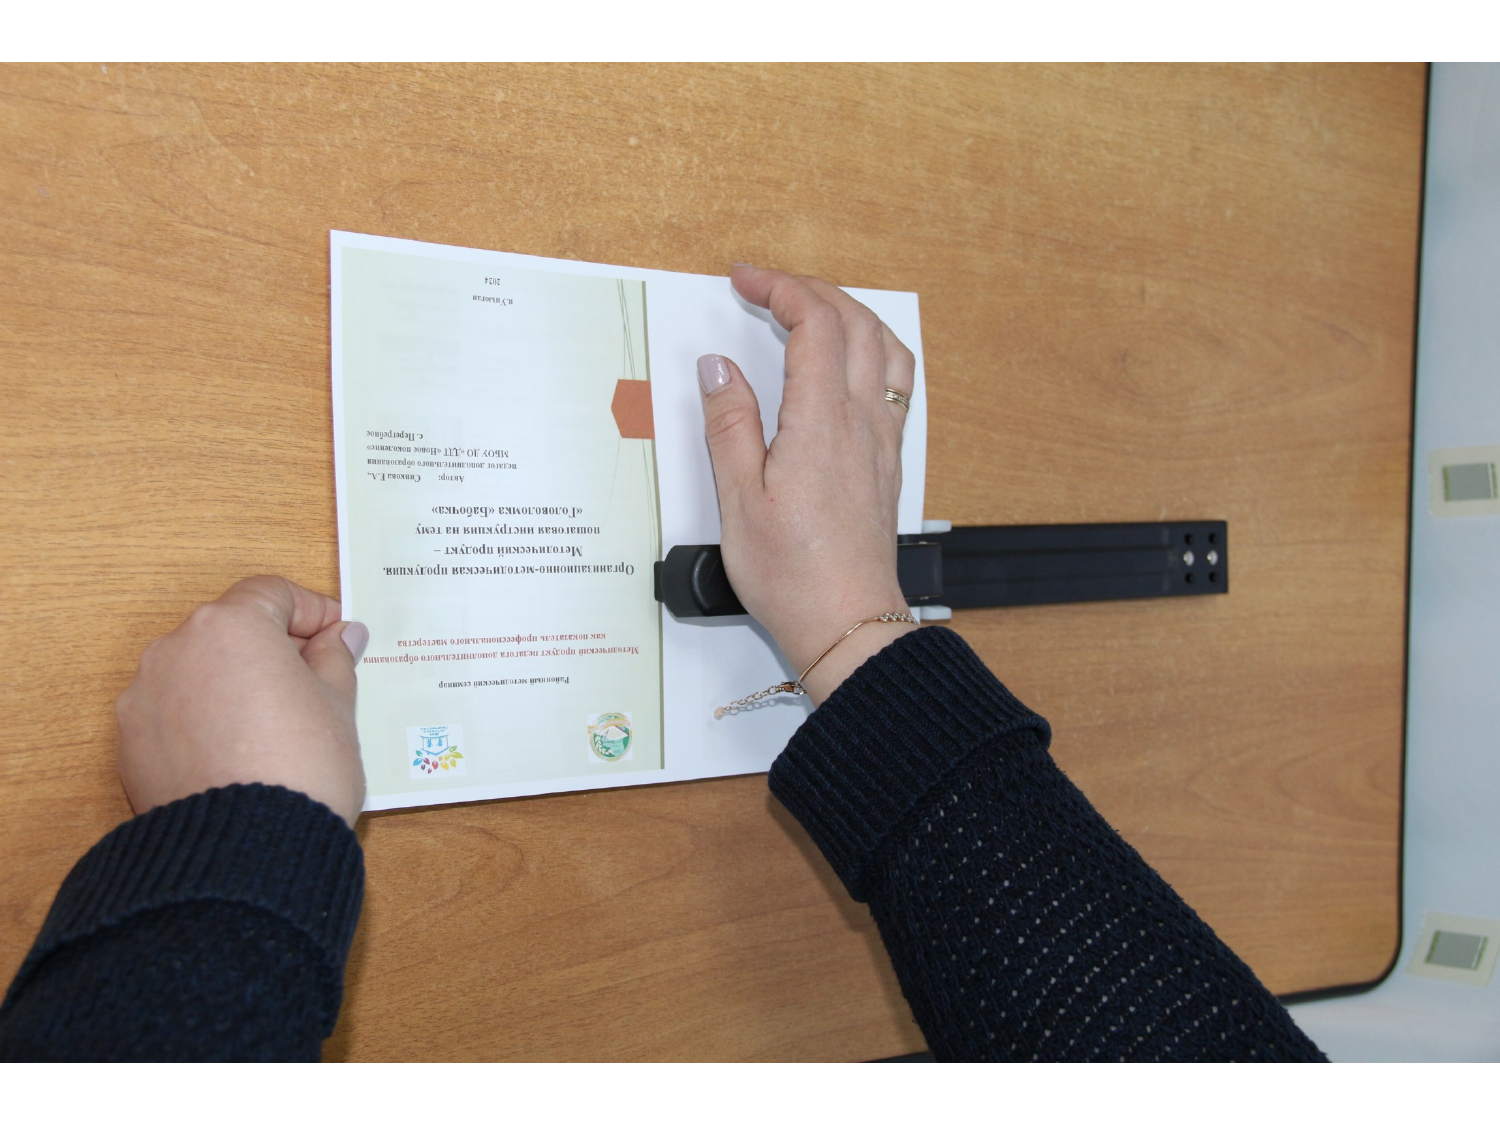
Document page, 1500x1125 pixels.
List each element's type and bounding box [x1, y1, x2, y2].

picture [0, 62, 1500, 1063]
